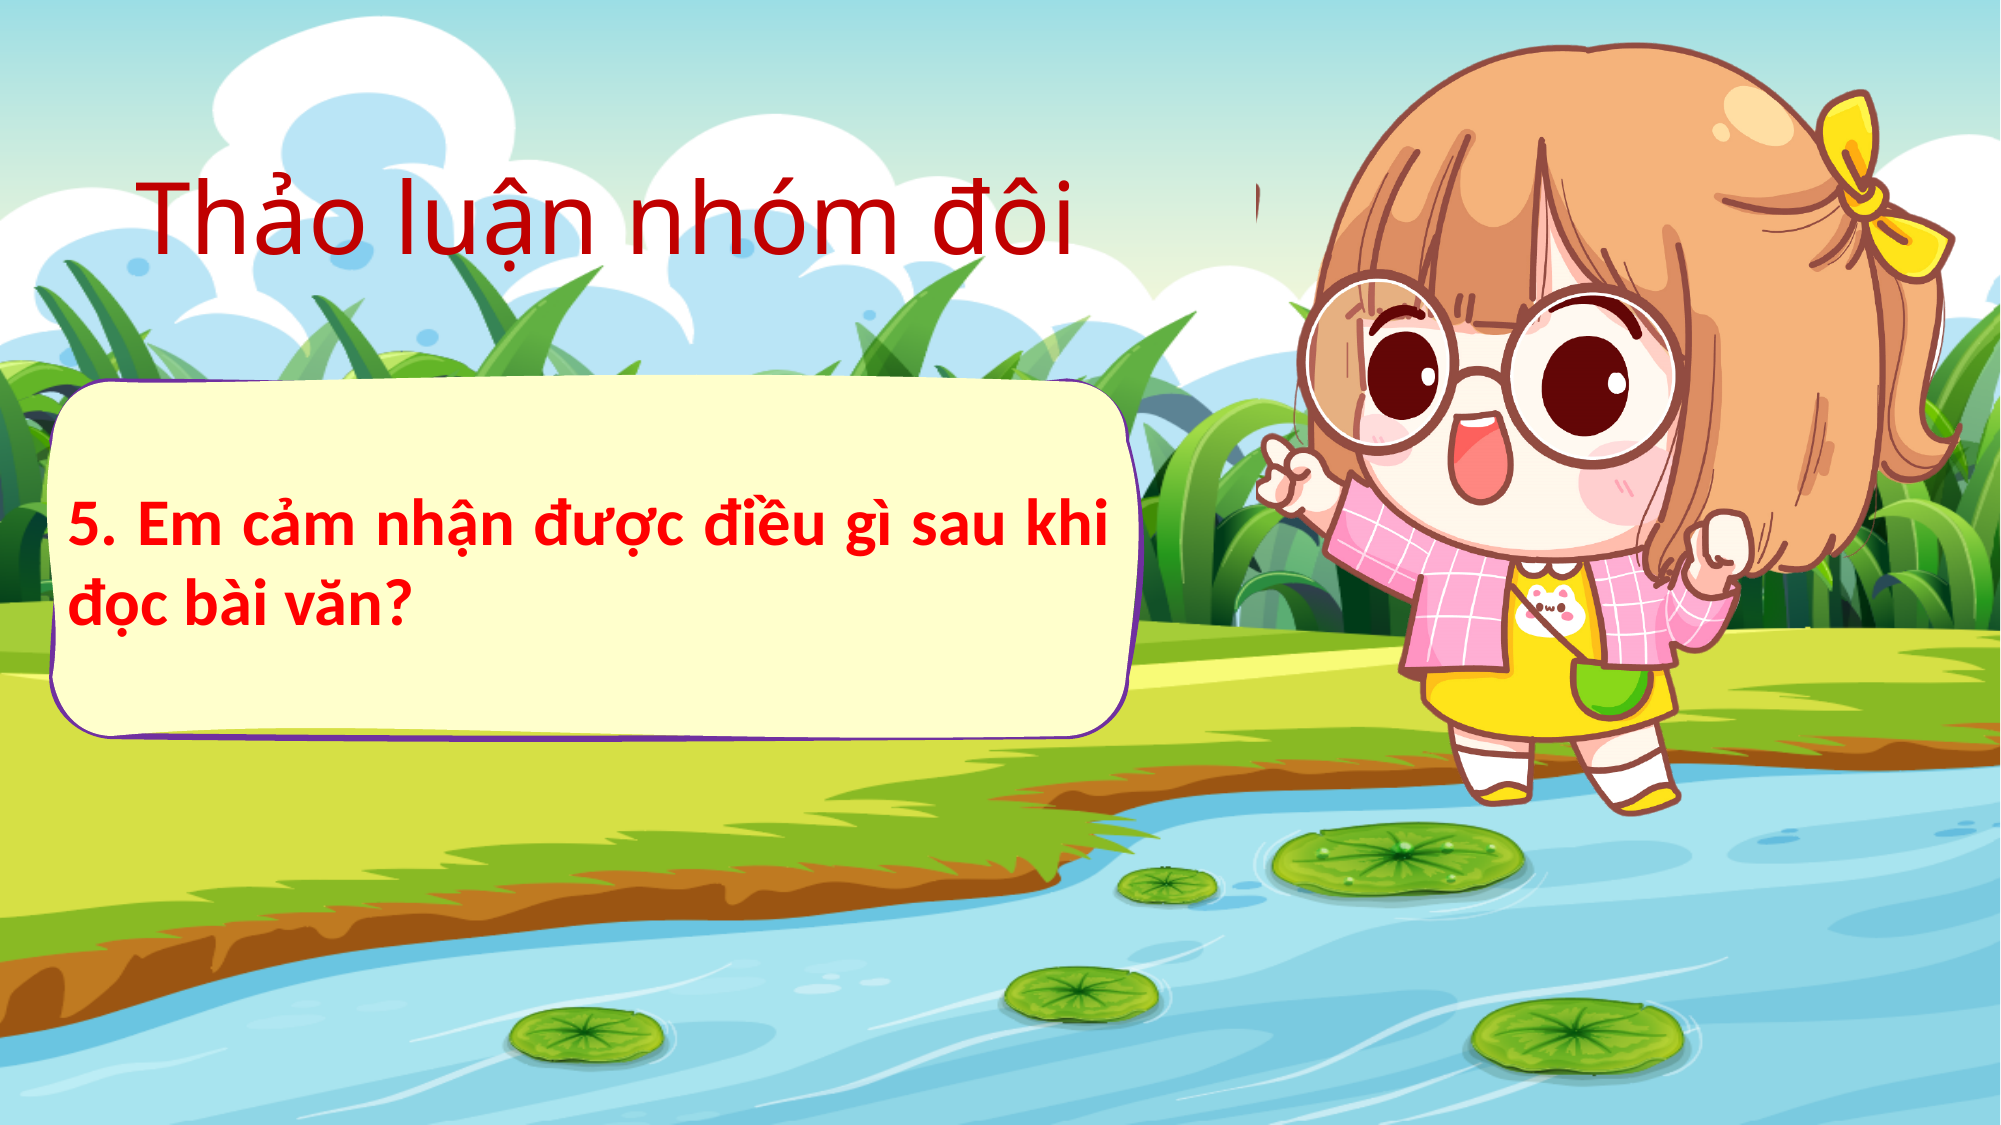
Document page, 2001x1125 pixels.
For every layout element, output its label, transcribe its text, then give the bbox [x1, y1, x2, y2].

picture [0, 0, 2001, 1125]
text_box Thảo luận nhóm đôi [120, 147, 1126, 283]
text_box 5. Em cảm nhận được điều gì sau khi đọc bài văn? [46, 374, 1142, 740]
